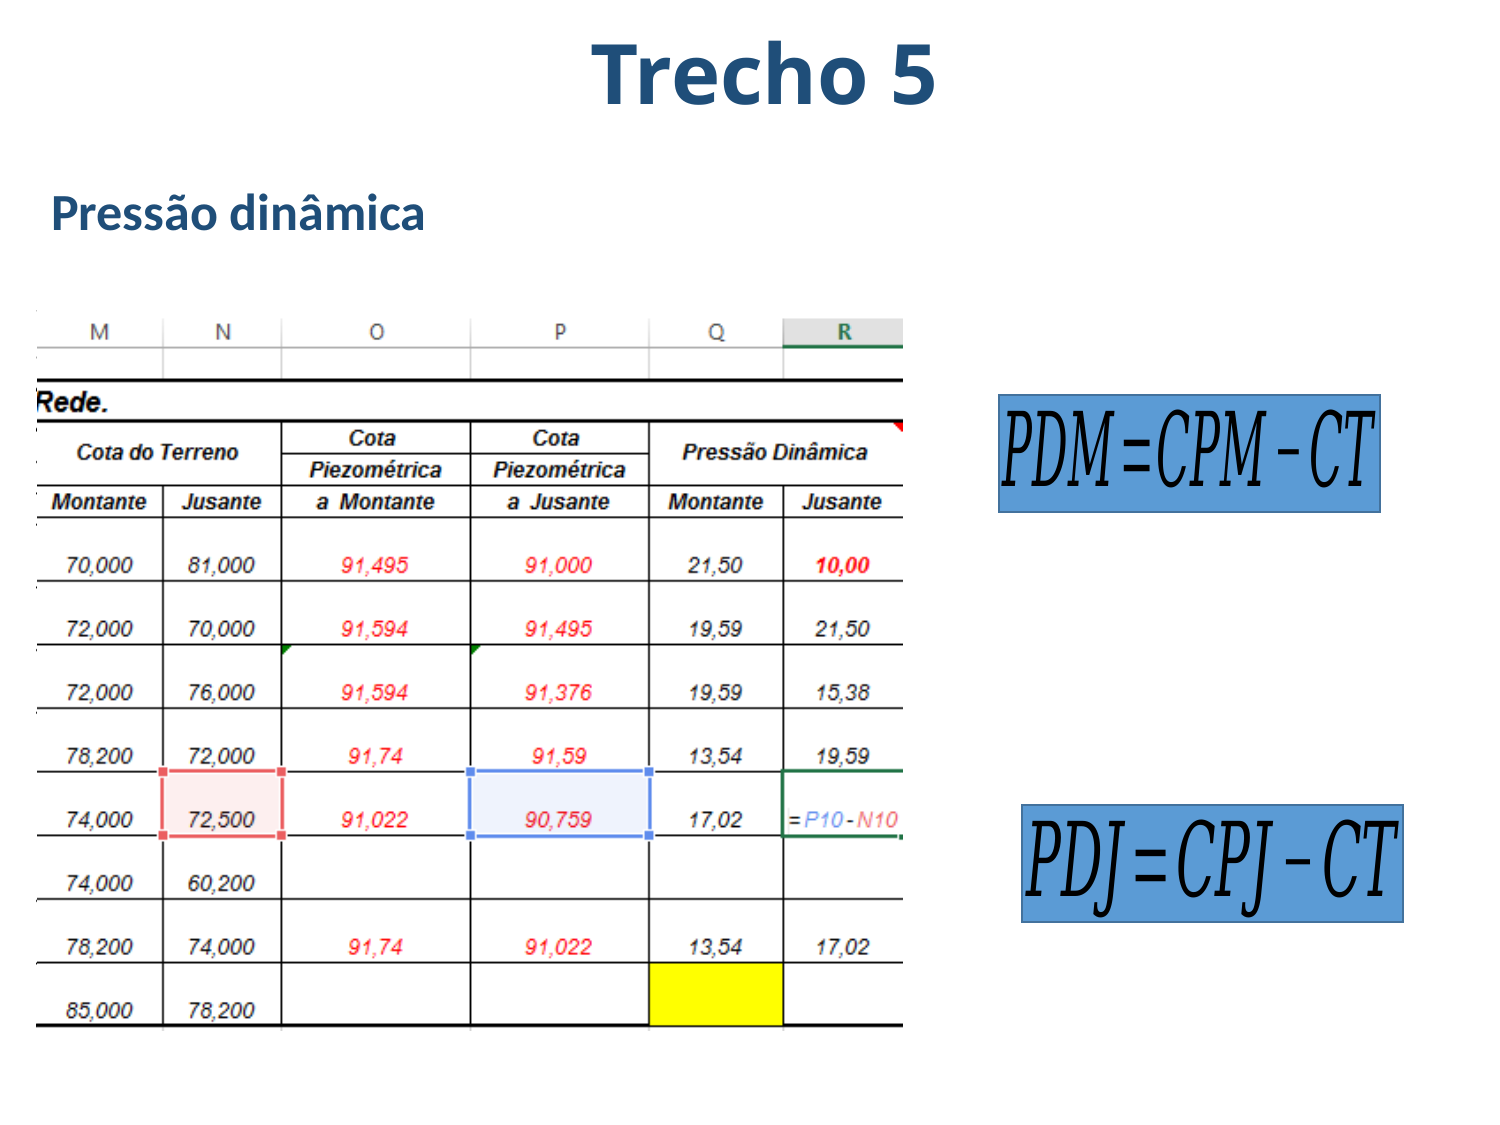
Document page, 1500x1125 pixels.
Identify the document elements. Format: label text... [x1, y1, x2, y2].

picture [36, 310, 903, 1031]
text_box Pressão dinâmica [36, 170, 675, 248]
text_box Trecho 5 [127, 0, 1403, 154]
